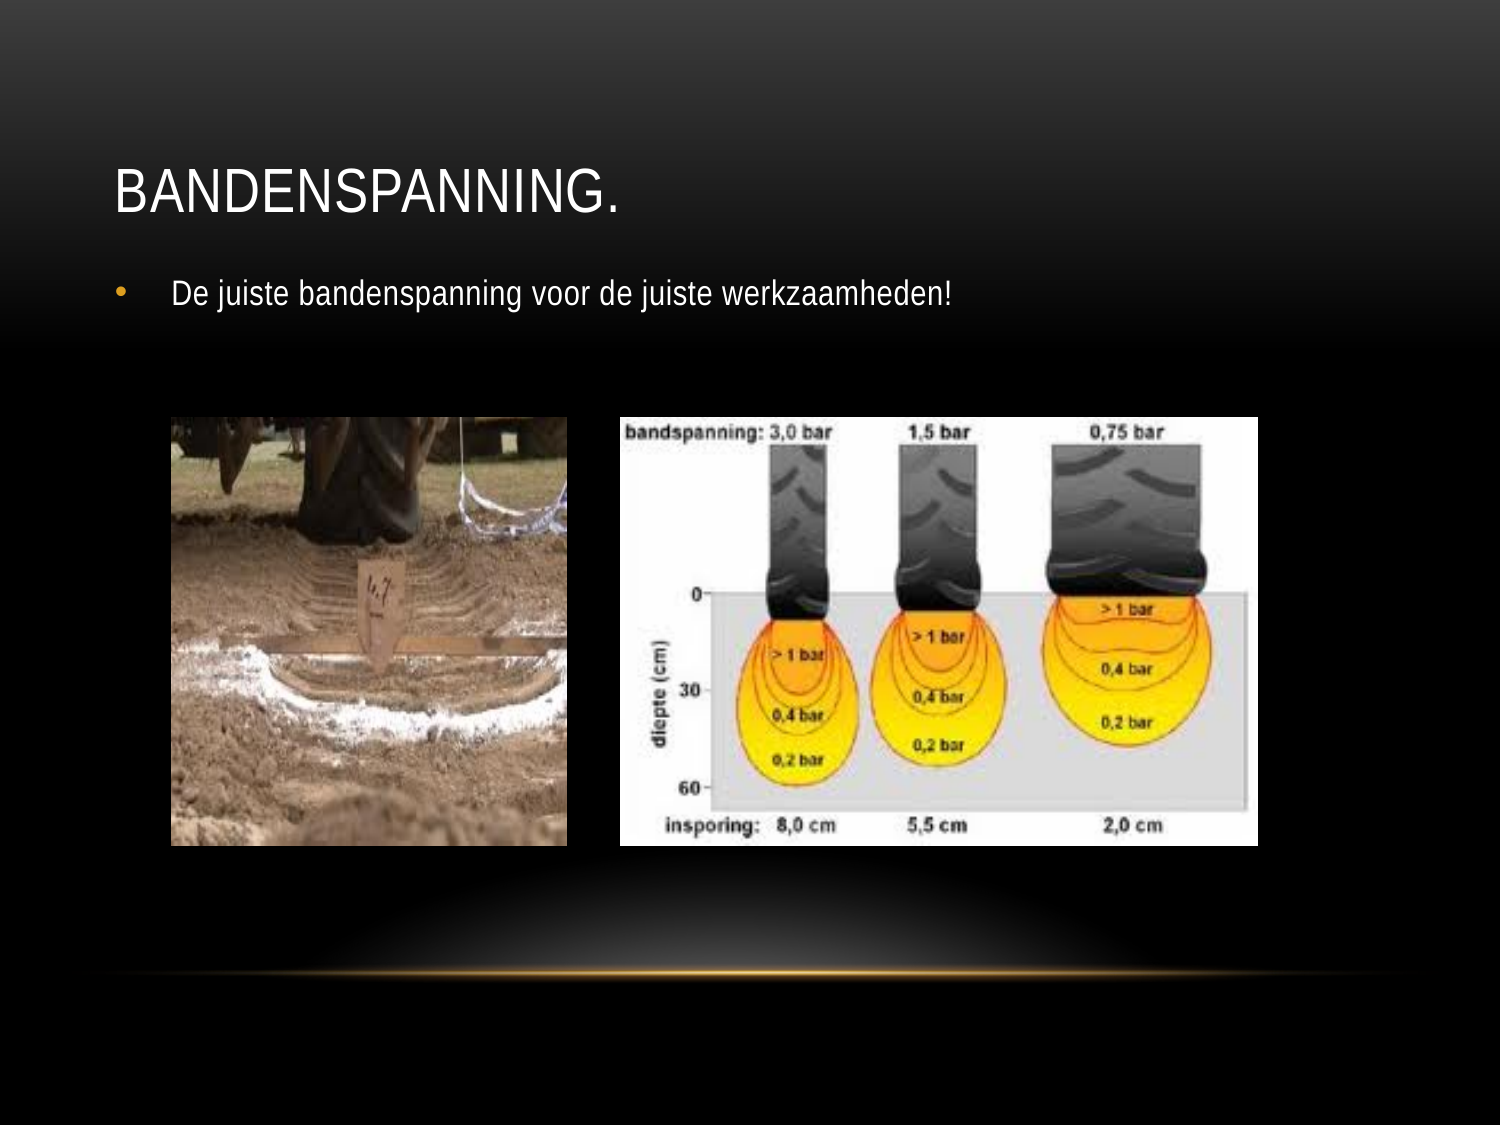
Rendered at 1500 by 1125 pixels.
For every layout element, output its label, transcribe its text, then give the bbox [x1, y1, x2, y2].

title Bandenspanning. [99, 45, 1400, 233]
list De juiste bandenspanning voor de juiste werkzaamheden! [99, 262, 1400, 938]
picture [0, 0, 1500, 1125]
